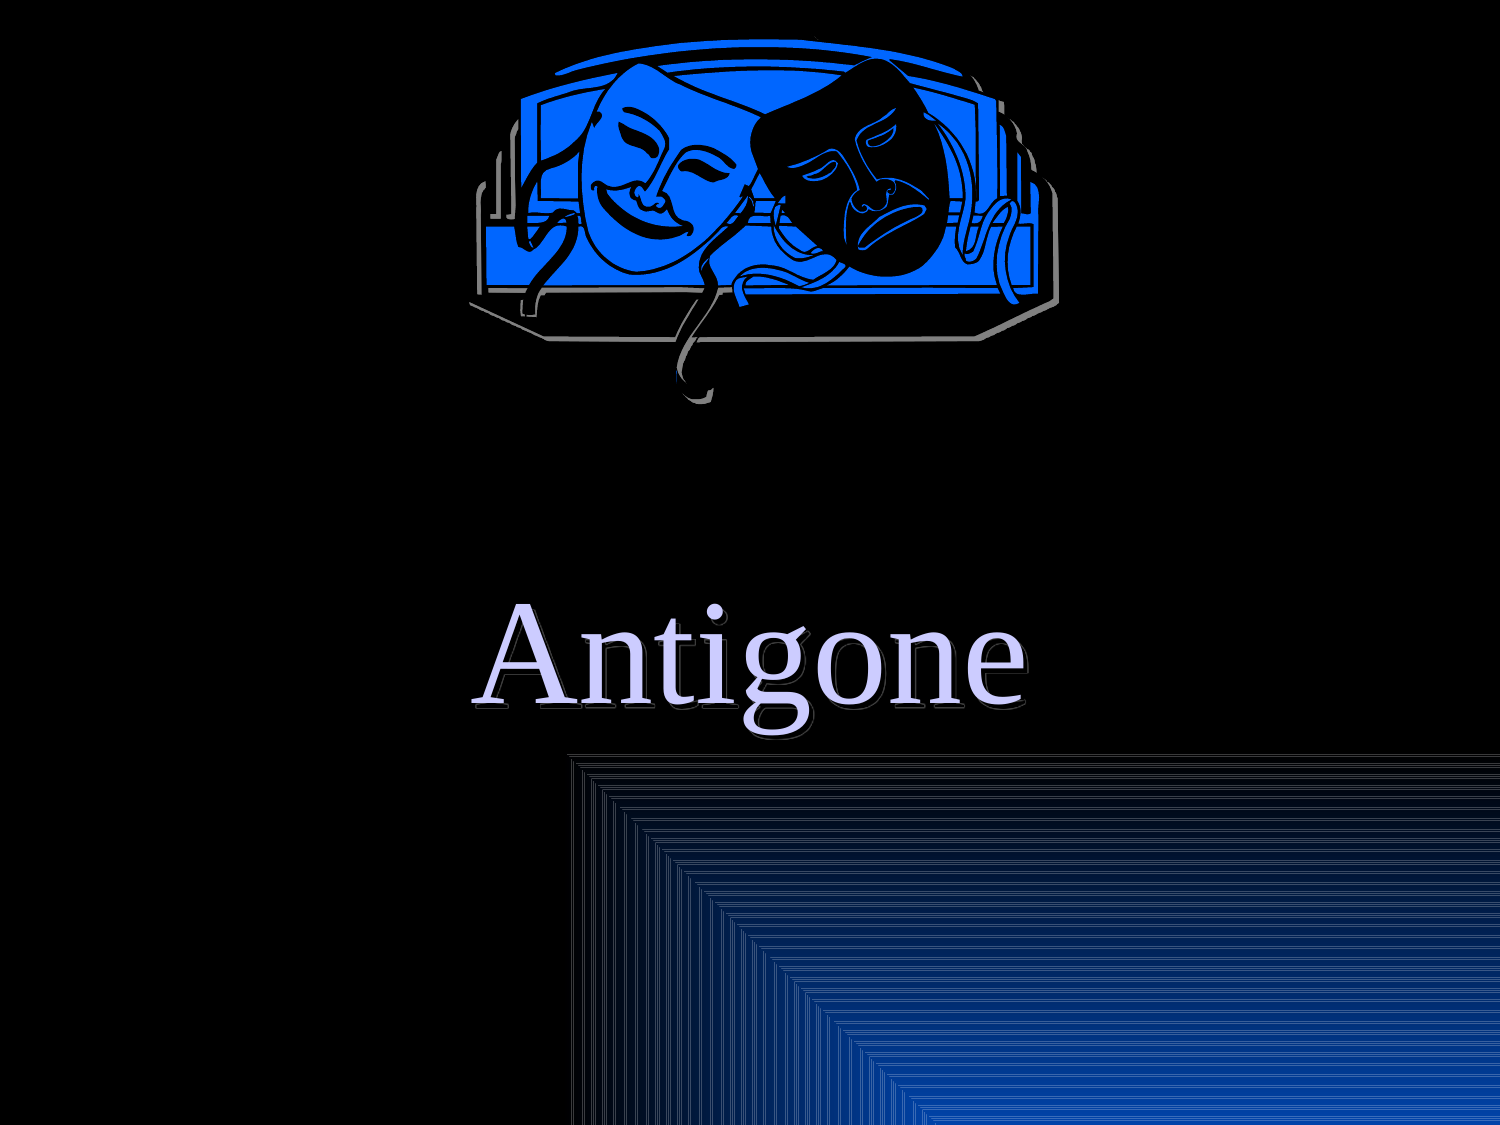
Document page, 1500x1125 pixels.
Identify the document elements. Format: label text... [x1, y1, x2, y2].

title Antigone [112, 374, 1388, 913]
